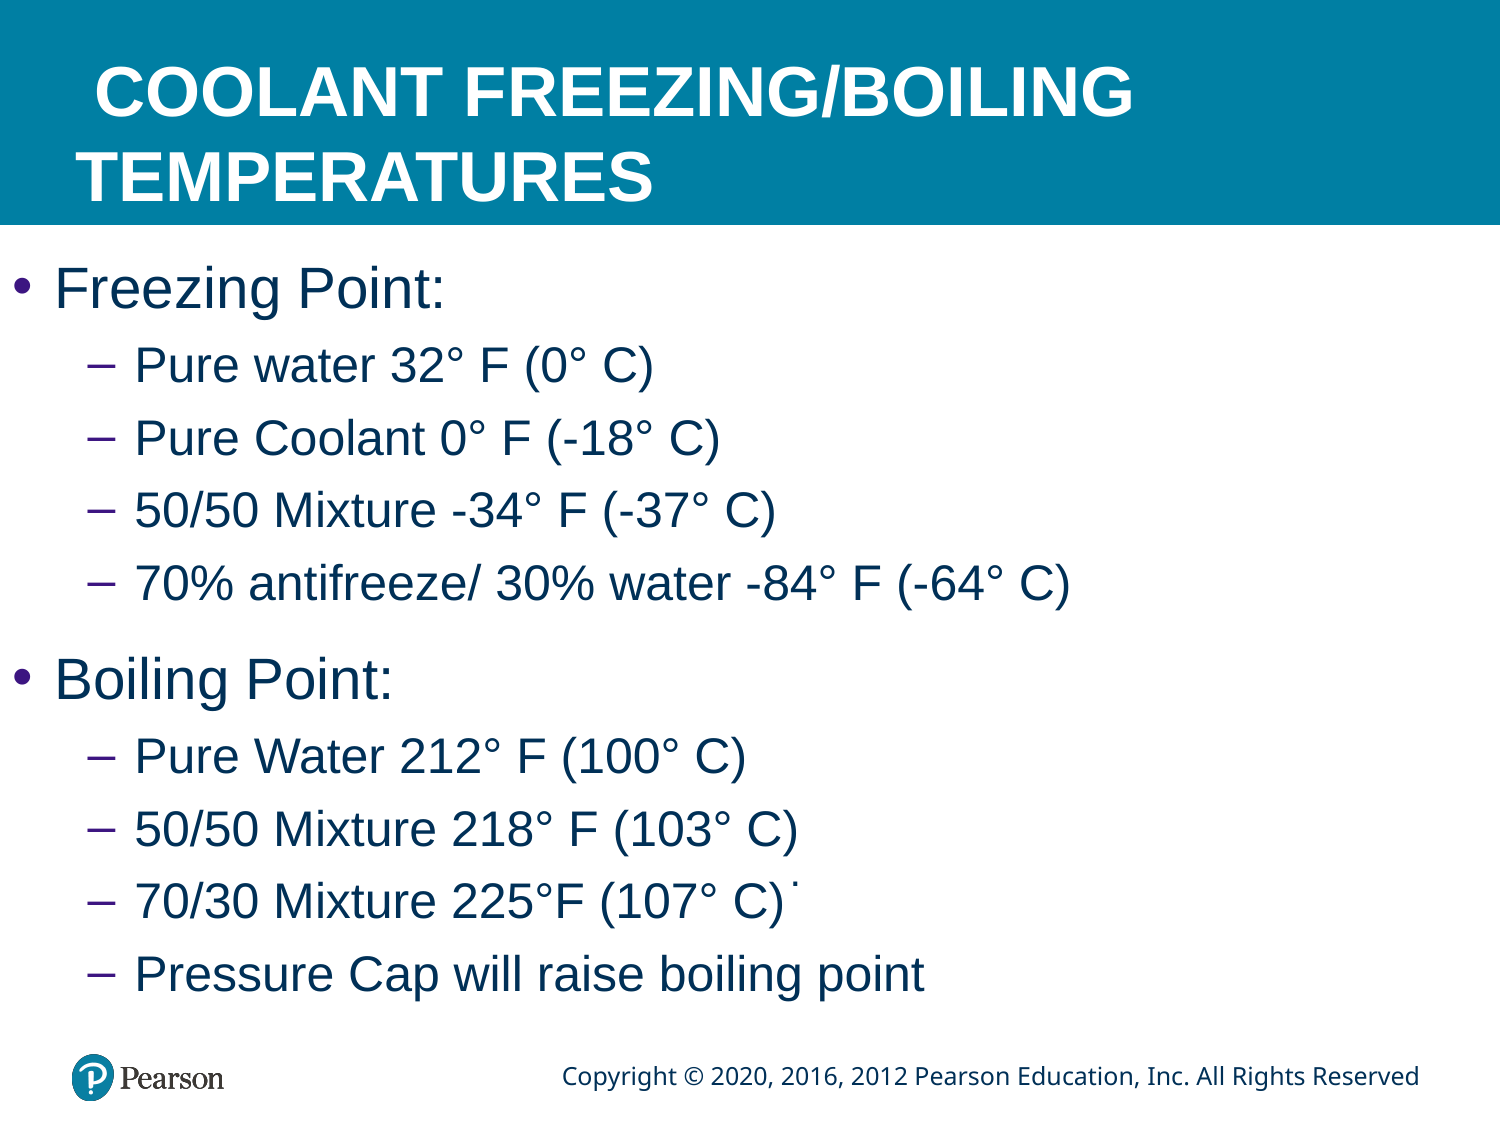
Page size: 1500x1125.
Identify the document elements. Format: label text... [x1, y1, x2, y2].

picture [98, 1054, 224, 1101]
picture [72, 1088, 83, 1101]
text_box . [774, 837, 1388, 903]
picture [80, 1063, 106, 1088]
title COOLANT FREEZING/BOILING TEMPERATURES [75, 35, 1425, 216]
picture [72, 1054, 87, 1070]
list Freezing Point: Pure water 32° F (0° C) Pure Coolant 0° F (-18° C) 50/50 Mixture -34° F (-37° C) 70% antifreeze/ 30% water -84° F (-64° C) Boiling Point: Pure Water 212° F (100° C) 50/50 Mixture 218° F (103° C) 70/30 Mixture 225°F (107° C) Pressure Cap will raise boiling point [12, 249, 1388, 993]
